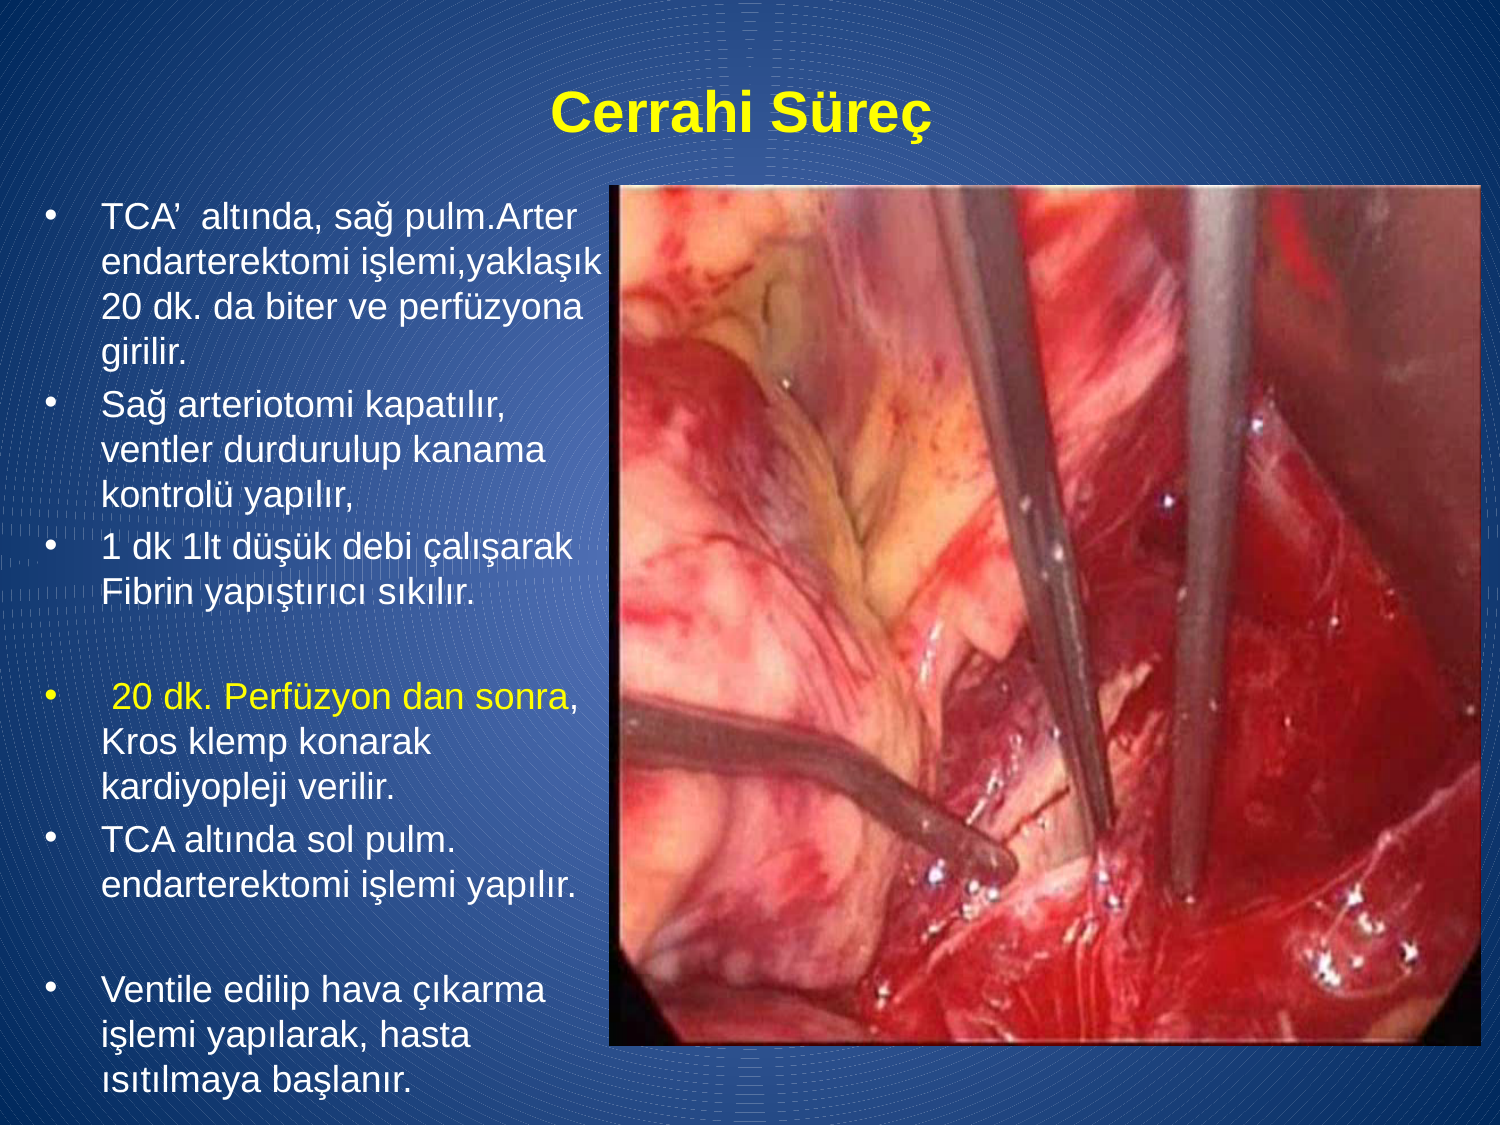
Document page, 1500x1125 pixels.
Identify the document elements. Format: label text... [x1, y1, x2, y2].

list TCA’ altında, sağ pulm.Arter endarterektomi işlemi,yaklaşık 20 dk. da biter ve perfüzyona girilir. Sağ arteriotomi kapatılır, ventler durdurulup kanama kontrolü yapılır, 1 dk 1lt düşük debi çalışarak Fibrin yapıştırıcı sıkılır. 20 dk. Perfüzyon dan sonra, Kros klemp konarak kardiyopleji verilir. TCA altında sol pulm. endarterektomi işlemi yapılır. Ventile edilip hava çıkarma işlemi yapılarak, hasta ısıtılmaya başlanır. [29, 184, 644, 1125]
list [608, 184, 1482, 1047]
title Cerrahi Süreç [75, 45, 1425, 173]
